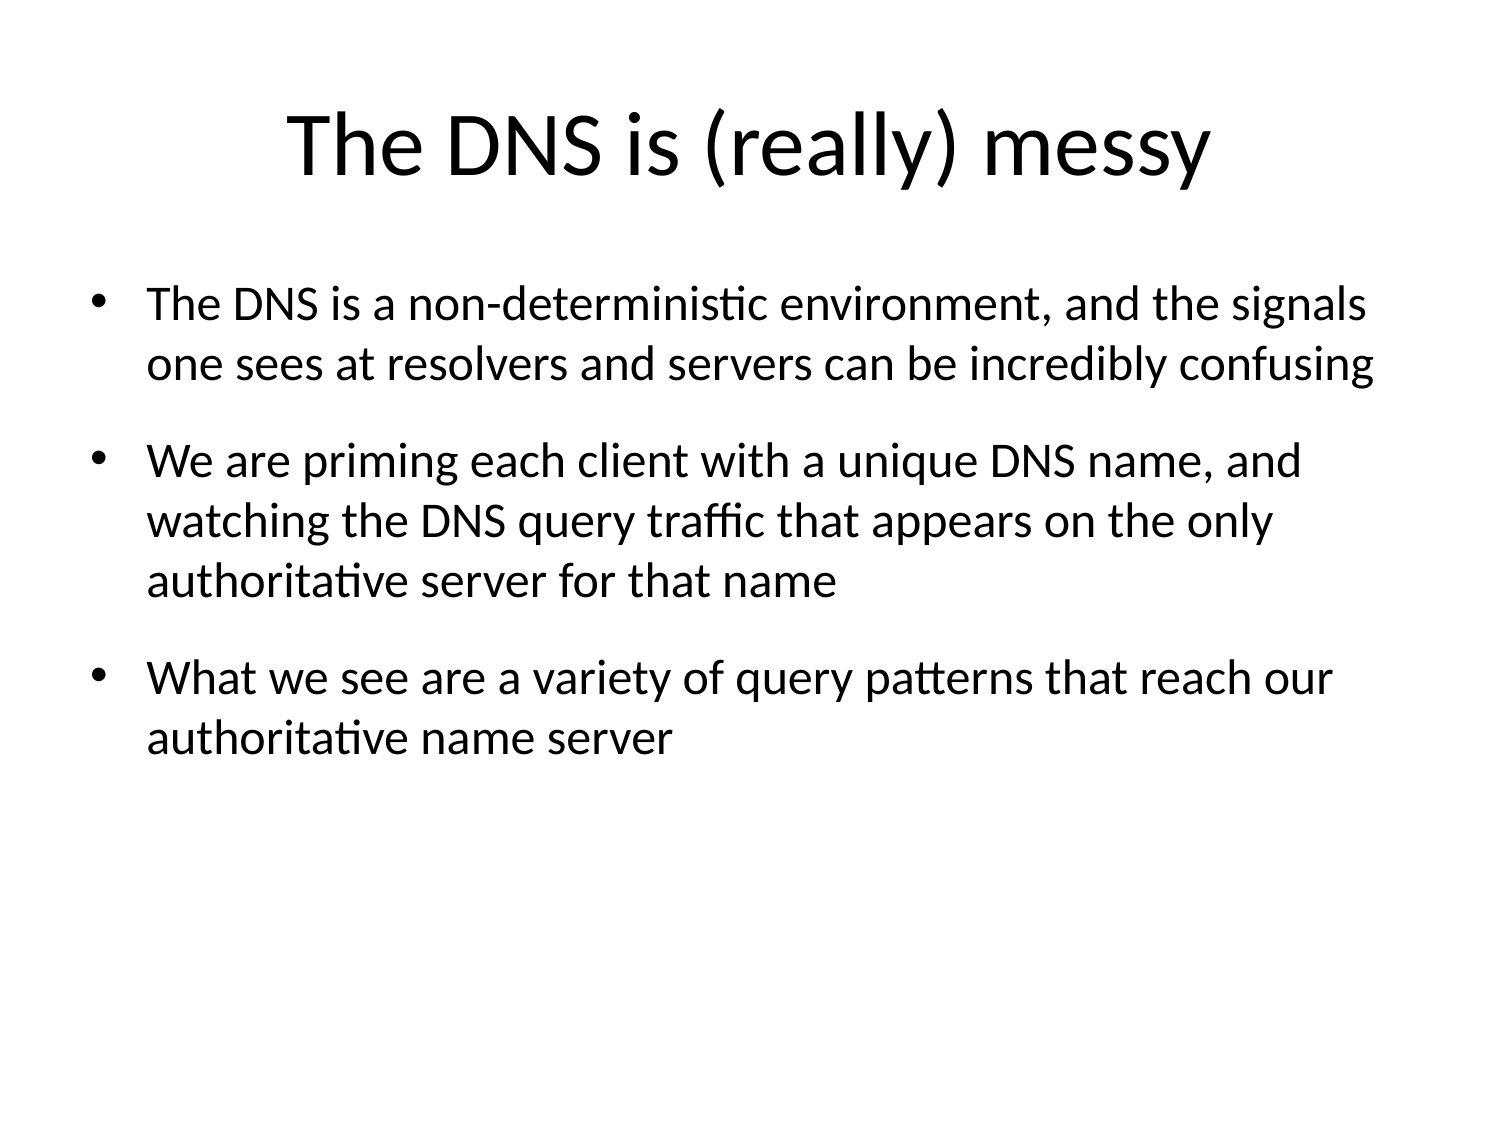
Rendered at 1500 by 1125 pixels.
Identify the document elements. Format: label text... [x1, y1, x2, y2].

list The DNS is a non-deterministic environment, and the signals one sees at resolvers and servers can be incredibly confusing We are priming each client with a unique DNS name, and watching the DNS query traffic that appears on the only authoritative server for that name What we see are a variety of query patterns that reach our authoritative name server [75, 262, 1425, 1005]
title The DNS is (really) messy [75, 45, 1425, 233]
